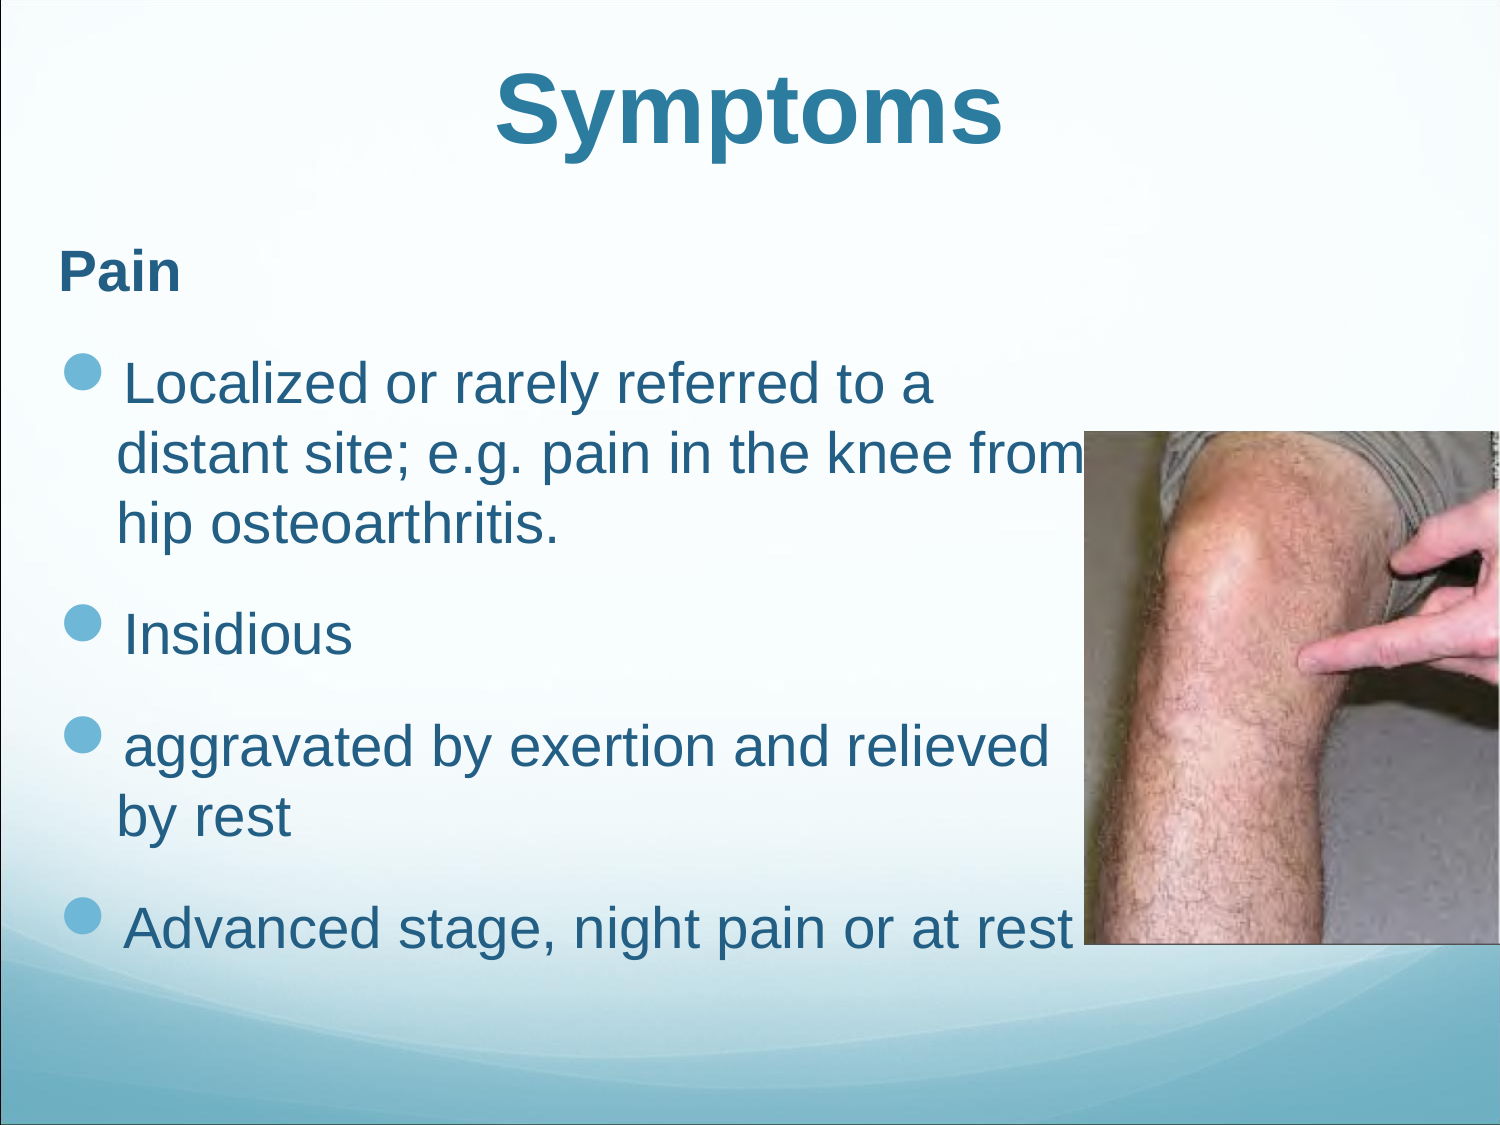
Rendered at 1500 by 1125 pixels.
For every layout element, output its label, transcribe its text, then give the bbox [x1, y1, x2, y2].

list Pain Localized or rarely referred to a distant site; e.g. pain in the knee from hip osteoarthritis. Insidious aggravated by exertion and relieved by rest Advanced stage, night pain or at rest [43, 225, 1132, 1030]
title Symptoms [90, 29, 1410, 172]
picture [0, 0, 1500, 1125]
